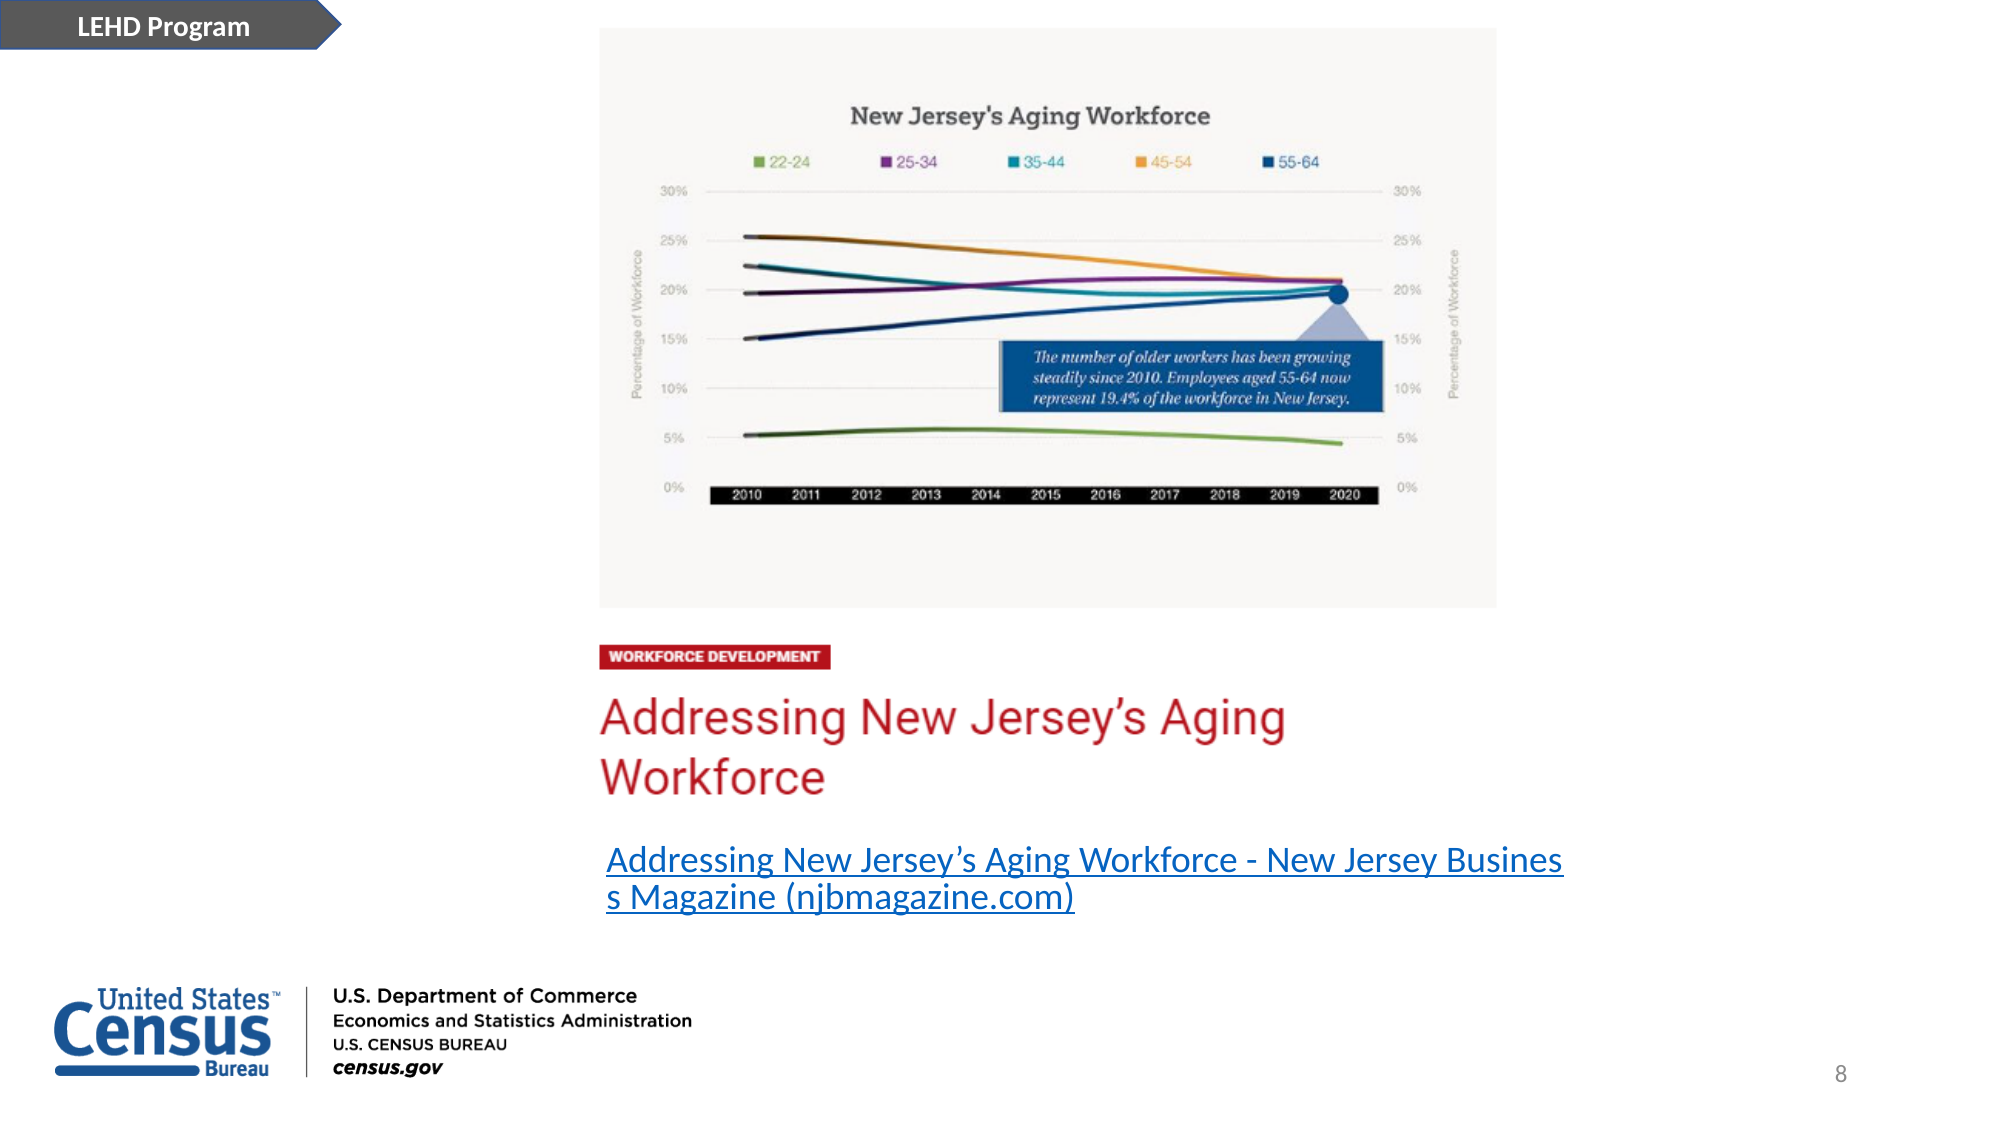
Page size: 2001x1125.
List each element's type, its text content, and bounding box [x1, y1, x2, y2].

text_box Addressing New Jersey’s Aging Workforce - New Jersey Business Magazine (njbmagazine.com) [591, 827, 1592, 887]
picture [552, 0, 1523, 824]
text_box LEHD Program [0, 0, 342, 50]
picture [54, 986, 692, 1078]
slide_number 8 [1412, 1042, 1863, 1103]
